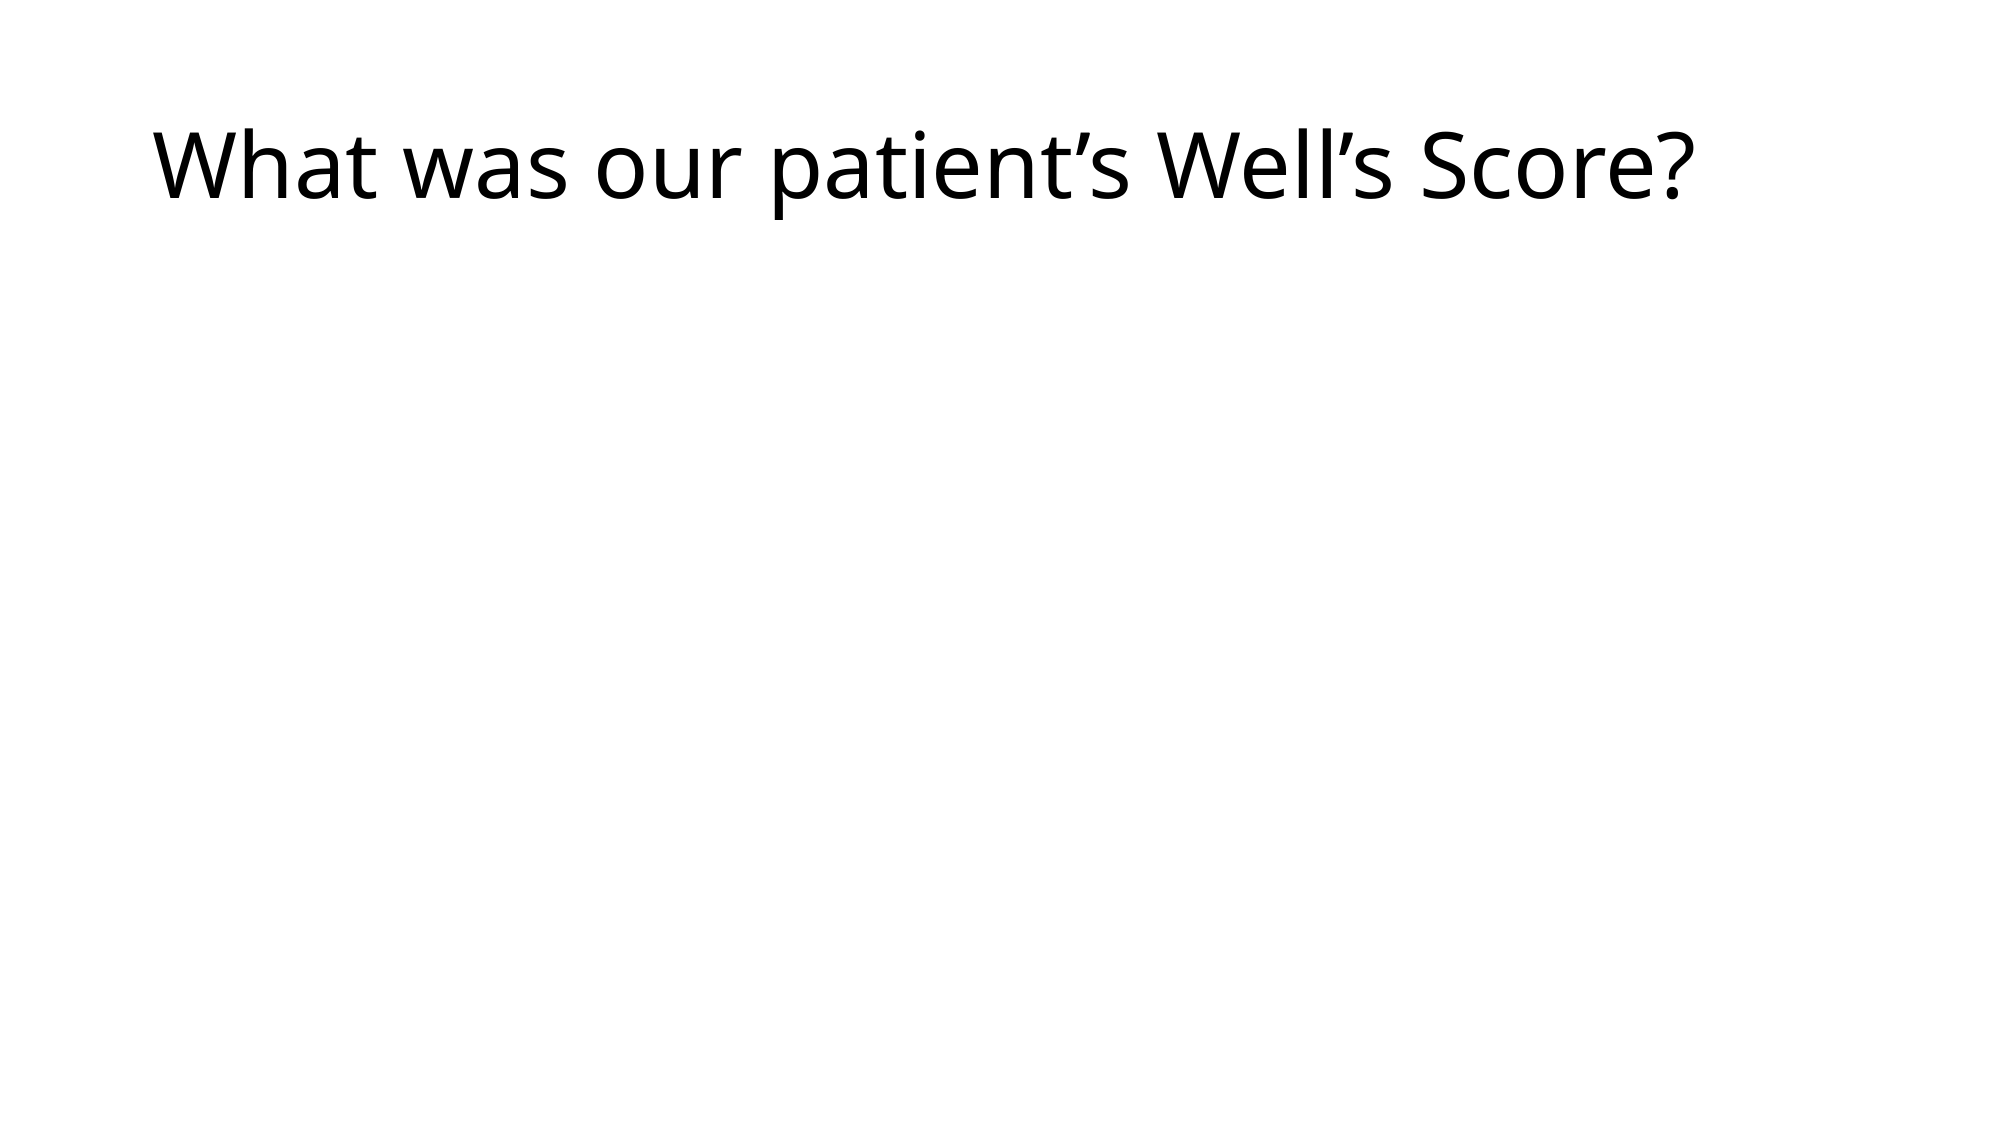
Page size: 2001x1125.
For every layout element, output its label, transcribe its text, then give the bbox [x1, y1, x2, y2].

title What was our patient’s Well’s Score? [137, 59, 1863, 278]
